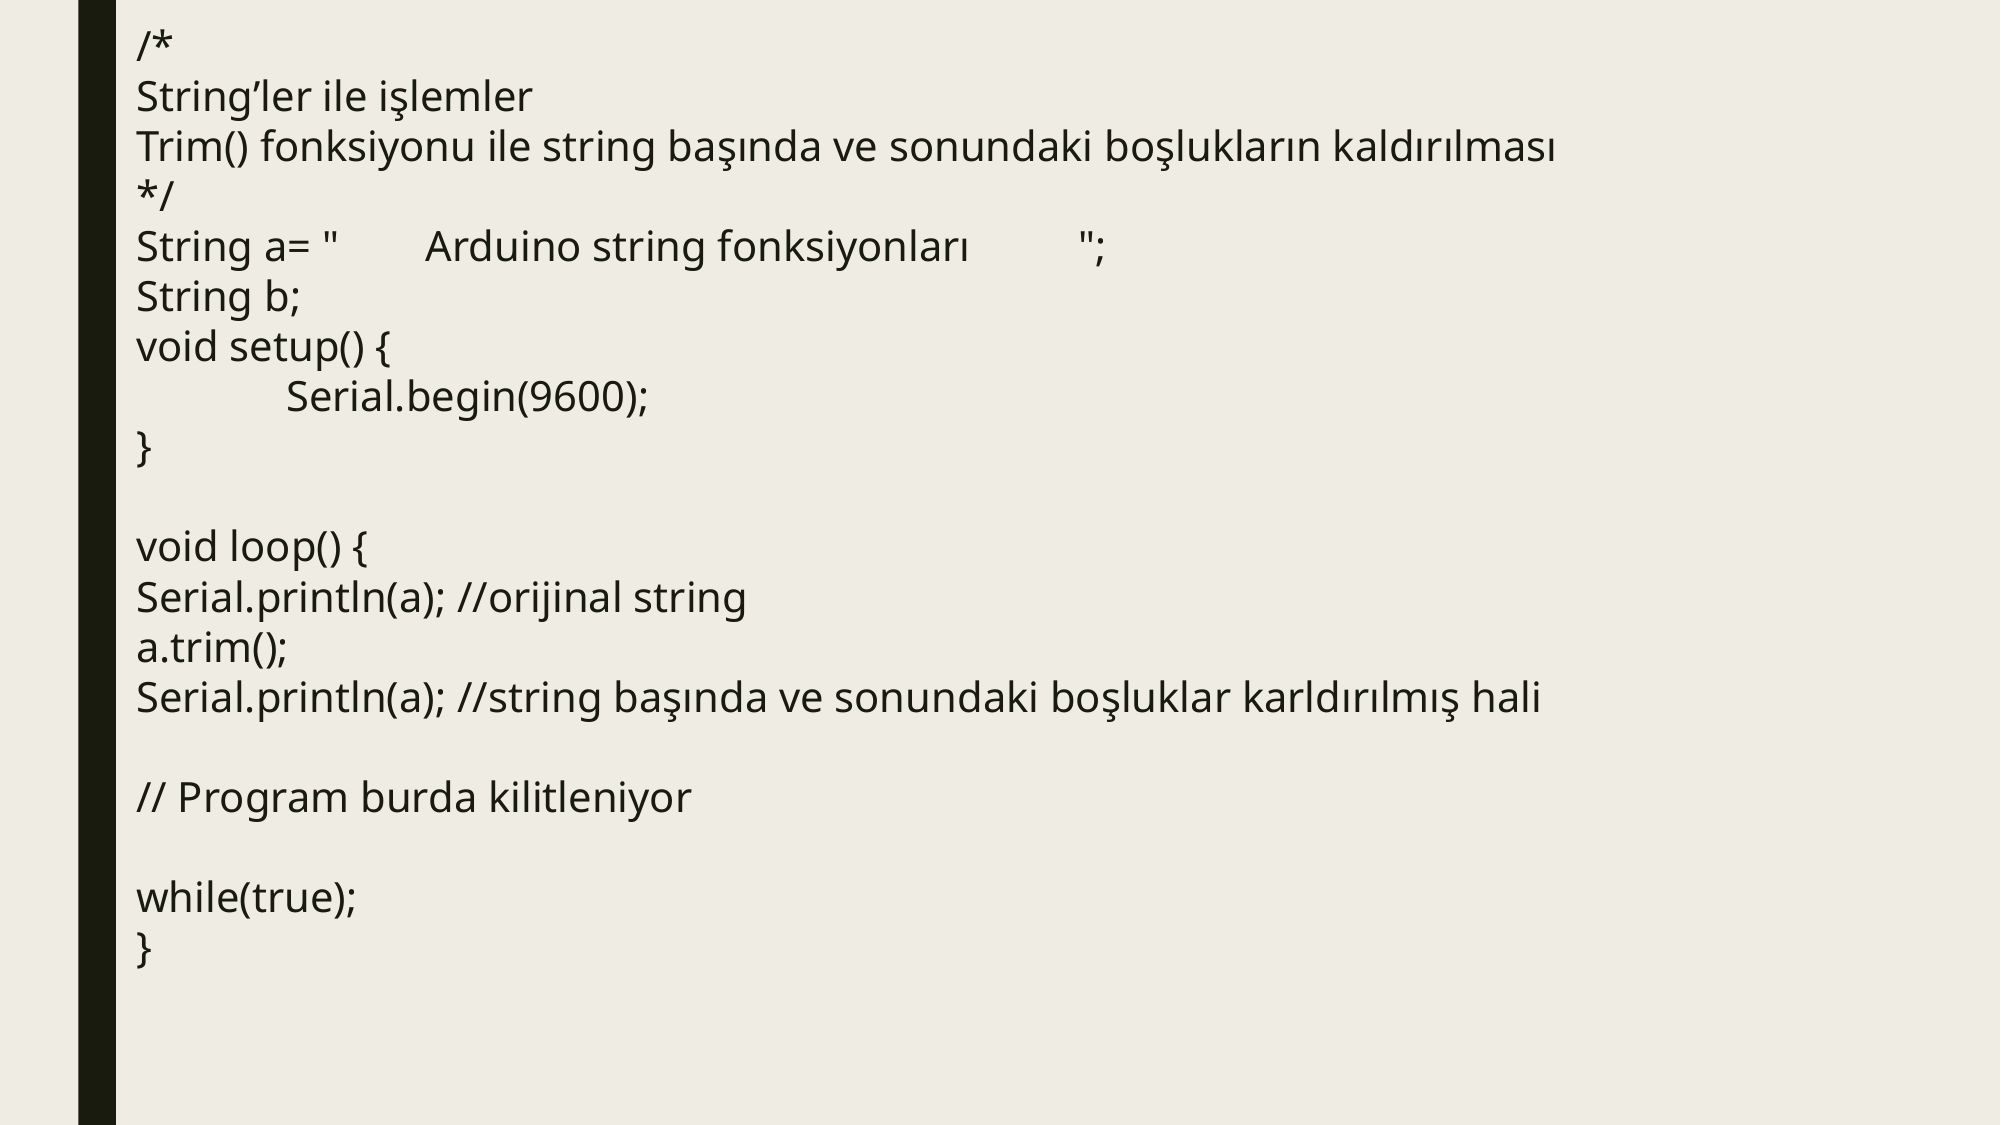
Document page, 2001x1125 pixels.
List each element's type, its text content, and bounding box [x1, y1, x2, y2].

text_box /* String’ler ile işlemler Trim() fonksiyonu ile string başında ve sonundaki boşlukların kaldırılması */ String a= " Arduino string fonksiyonları "; String b; void setup() { Serial.begin(9600); } void loop() { Serial.println(a); //orijinal string a.trim(); Serial.println(a); //string başında ve sonundaki boşluklar karldırılmış hali // Program burda kilitleniyor while(true); } [121, 11, 1985, 1112]
